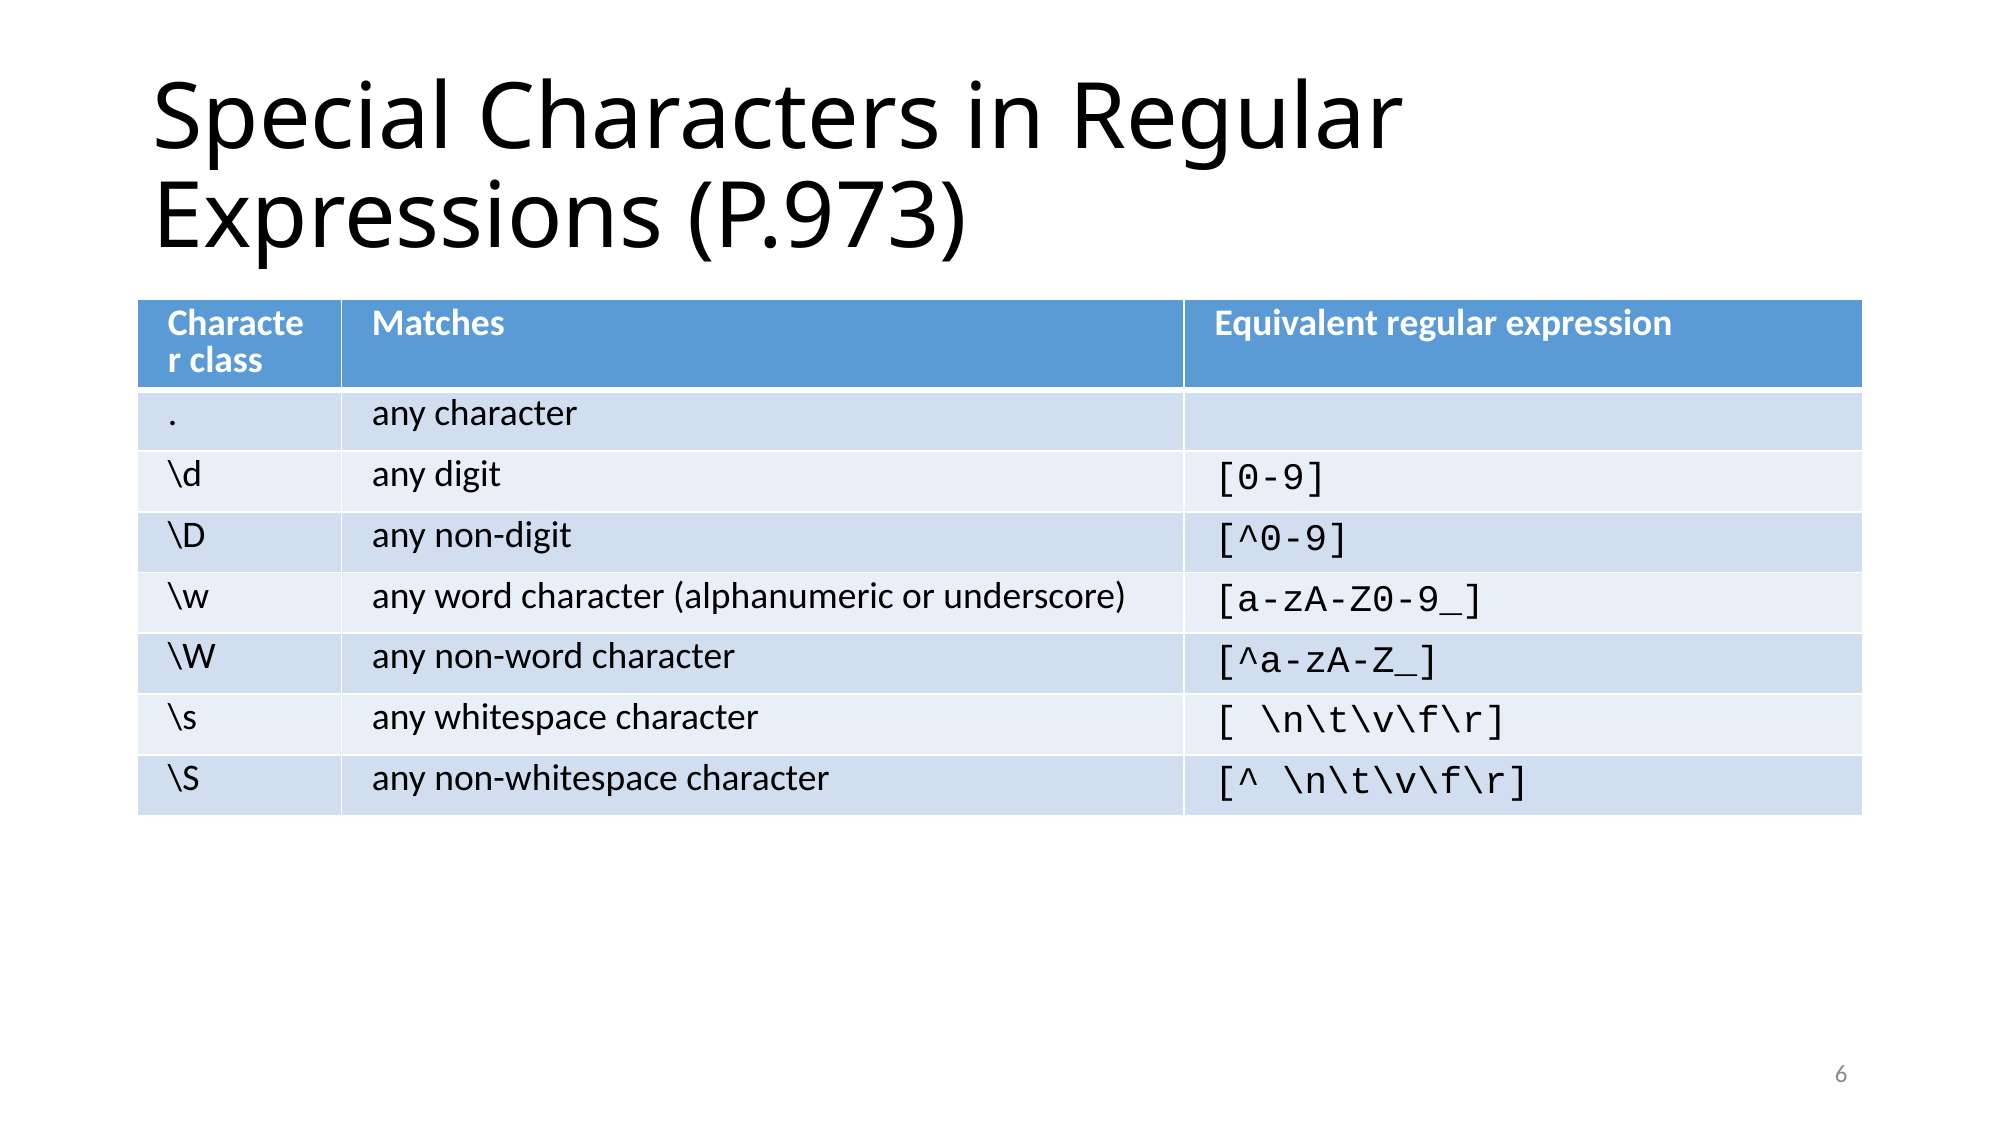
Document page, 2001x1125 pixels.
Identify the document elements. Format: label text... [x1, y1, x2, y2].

title Special Characters in Regular Expressions (P.973) [137, 59, 1863, 278]
table_header Character class [138, 300, 341, 387]
table_cell \w [138, 573, 341, 632]
table_cell [ \n\t\v\f\r] [1185, 695, 1862, 754]
slide_number 6 [1412, 1042, 1863, 1103]
table_cell any character [342, 393, 1183, 450]
table_cell any non-whitespace character [342, 756, 1183, 815]
table_cell [1185, 393, 1862, 450]
table_cell any non-digit [342, 513, 1183, 572]
table_cell [^a-zA-Z_] [1185, 634, 1862, 693]
table_cell \d [138, 452, 341, 511]
table_cell . [138, 393, 341, 450]
table_cell \W [138, 634, 341, 693]
table_header Matches [342, 300, 1183, 387]
table_cell [a-zA-Z0-9_] [1185, 573, 1862, 632]
table_cell any word character (alphanumeric or underscore) [342, 573, 1183, 632]
table_cell [^0-9] [1185, 513, 1862, 572]
table_cell \S [138, 756, 341, 815]
table_cell [^ \n\t\v\f\r] [1185, 756, 1862, 815]
table_cell any digit [342, 452, 1183, 511]
table_header Equivalent regular expression [1185, 300, 1862, 387]
table_cell any whitespace character [342, 695, 1183, 754]
table_cell \D [138, 513, 341, 572]
table_cell \s [138, 695, 341, 754]
table_cell any non-word character [342, 634, 1183, 693]
table_cell [0-9] [1185, 452, 1862, 511]
